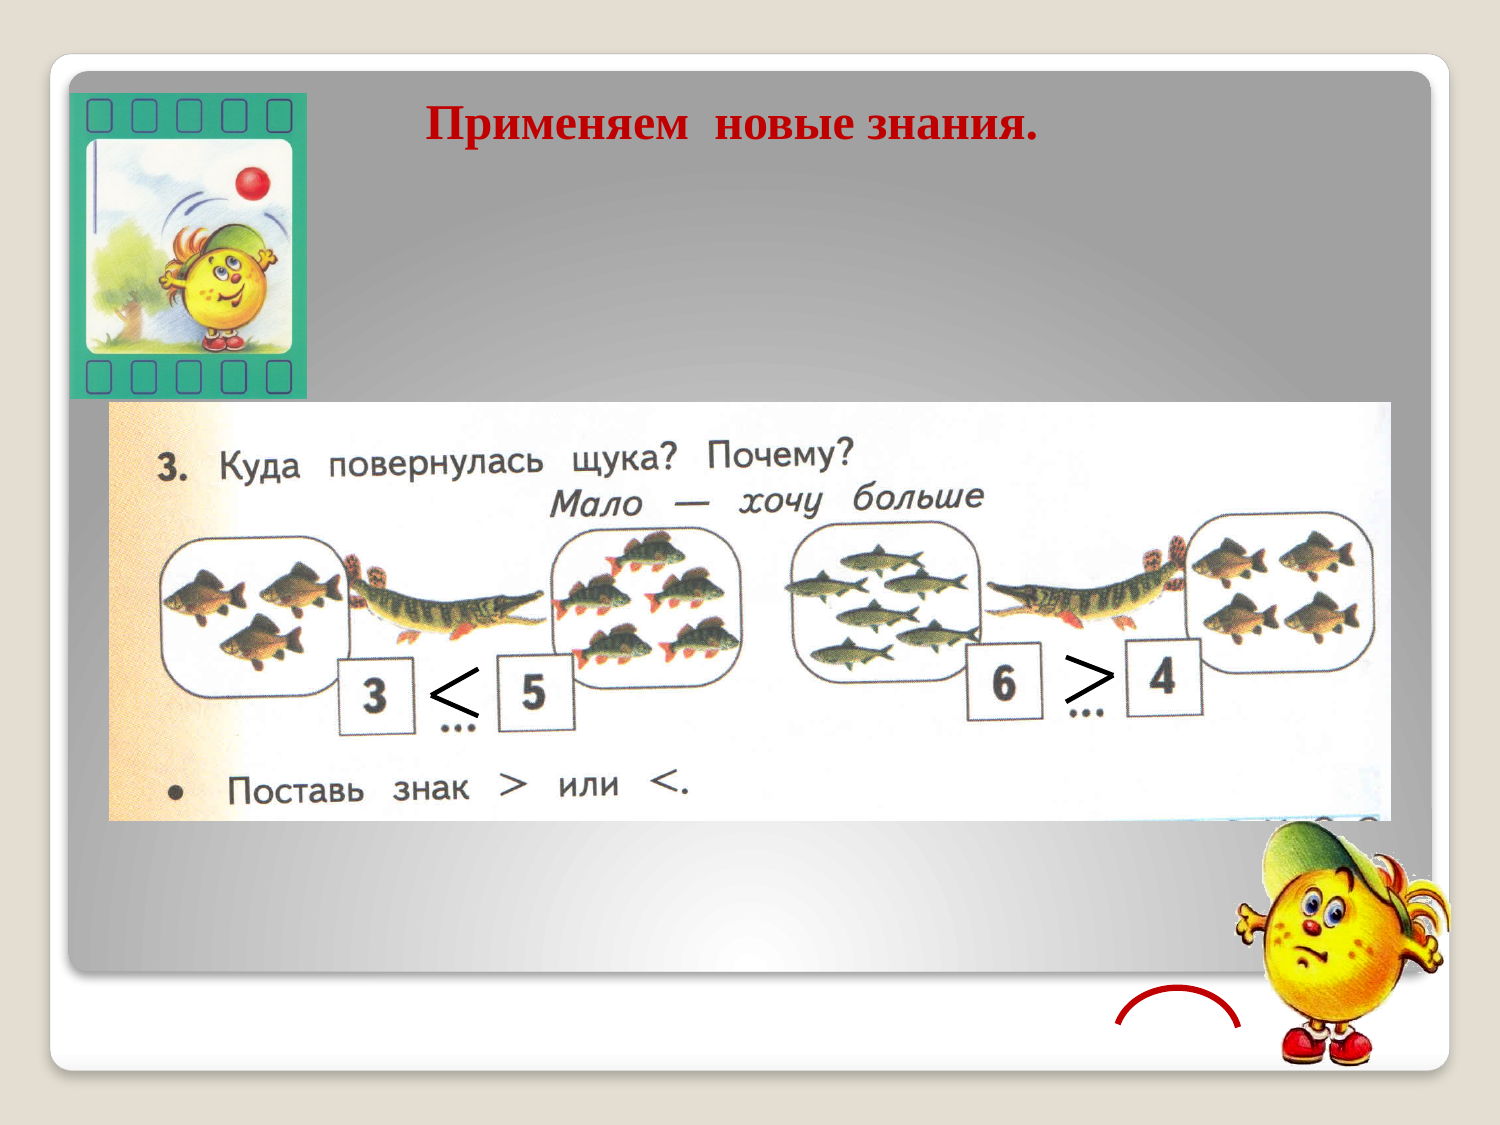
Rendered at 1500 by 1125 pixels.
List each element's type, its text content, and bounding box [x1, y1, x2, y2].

text_box Применяем новые знания. [363, 81, 1114, 157]
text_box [430, 668, 479, 695]
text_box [1065, 656, 1114, 676]
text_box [1065, 687, 1114, 703]
picture [70, 93, 307, 399]
picture [108, 402, 1451, 1067]
text_box [1116, 986, 1226, 1038]
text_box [430, 695, 479, 717]
